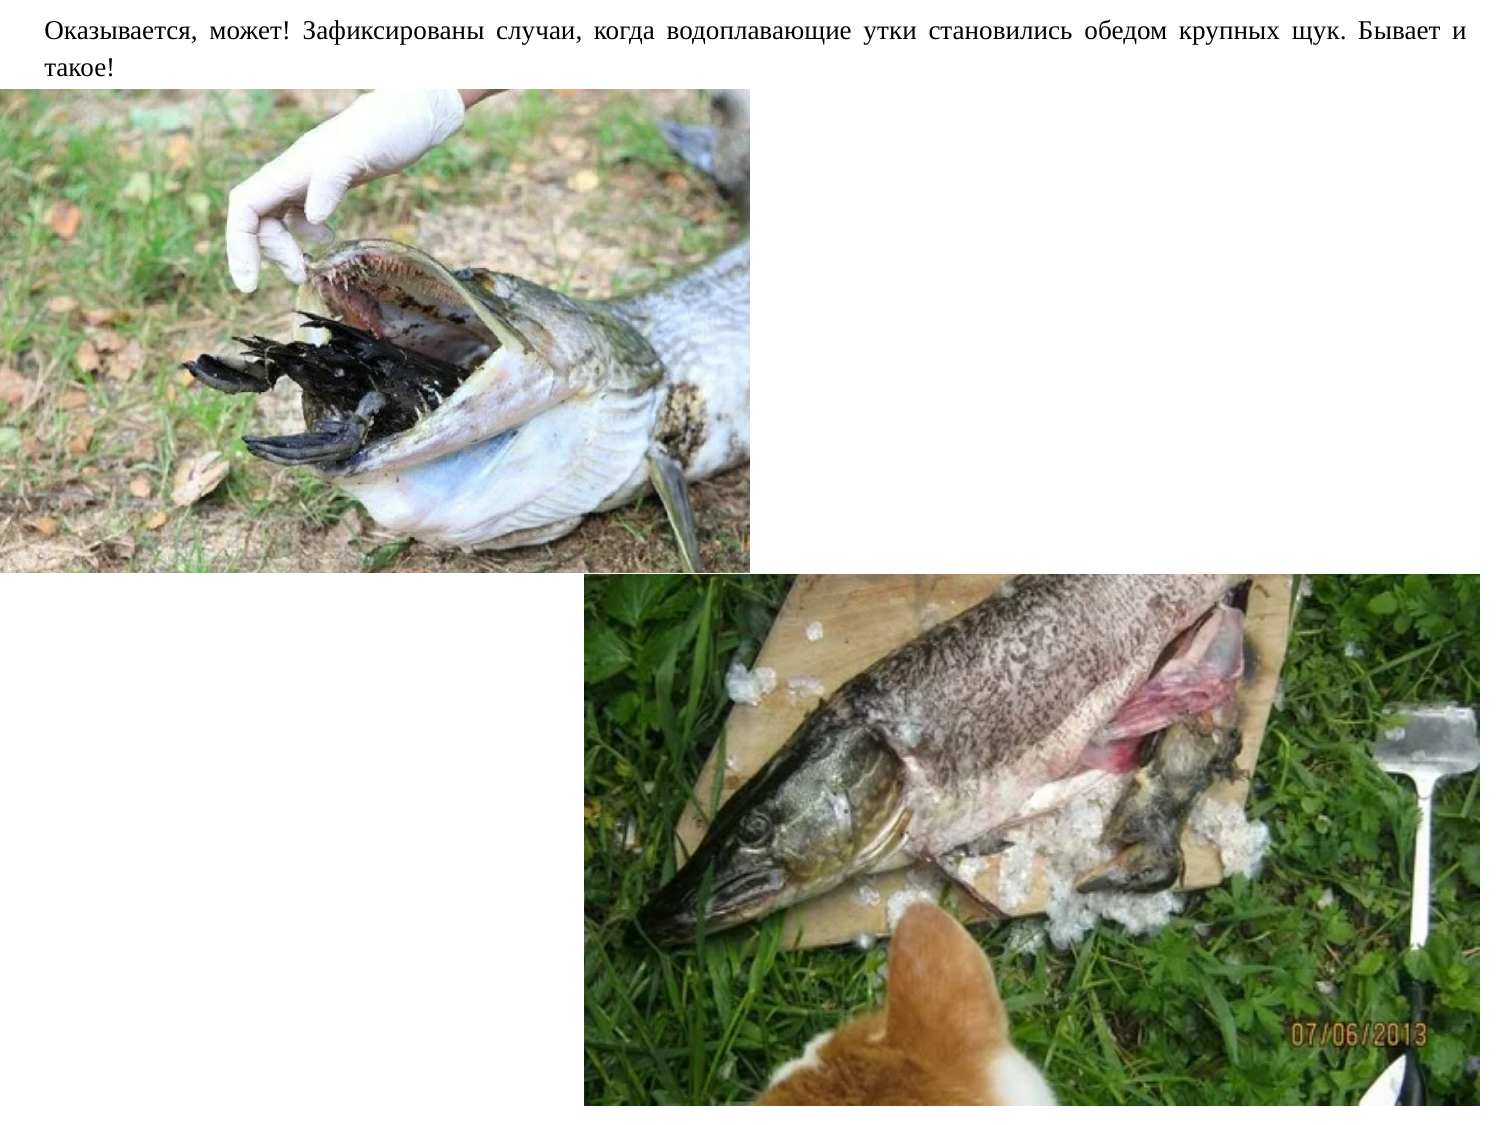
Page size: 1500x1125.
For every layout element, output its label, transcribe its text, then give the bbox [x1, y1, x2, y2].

list Оказывается, может! Зафиксированы случаи, когда водоплавающие утки становились обедом крупных щук. Бывает и такое! [29, 0, 1483, 90]
picture [584, 574, 1481, 1107]
picture [0, 89, 750, 573]
